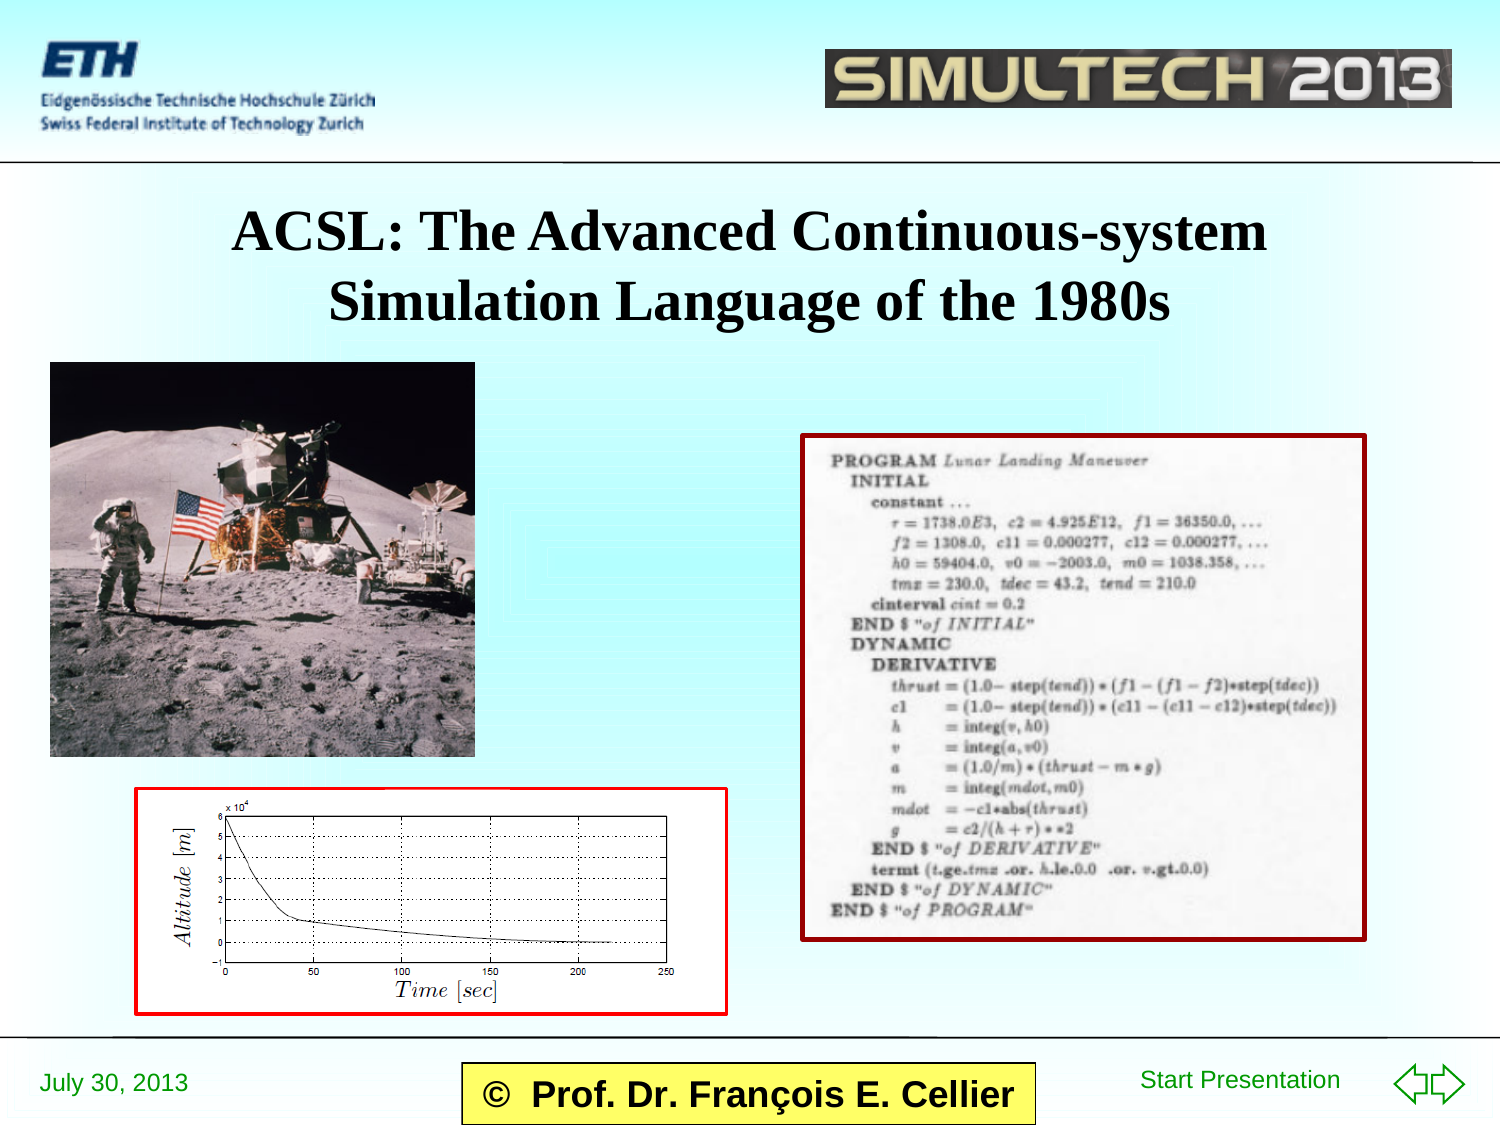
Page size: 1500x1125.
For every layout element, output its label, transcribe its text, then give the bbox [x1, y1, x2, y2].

picture [825, 49, 1452, 108]
picture [0, 0, 375, 136]
picture [49, 362, 476, 757]
title ACSL: The Advanced Continuous-system Simulation Language of the 1980s [112, 187, 1388, 338]
picture [804, 437, 1363, 938]
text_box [137, 789, 726, 1013]
